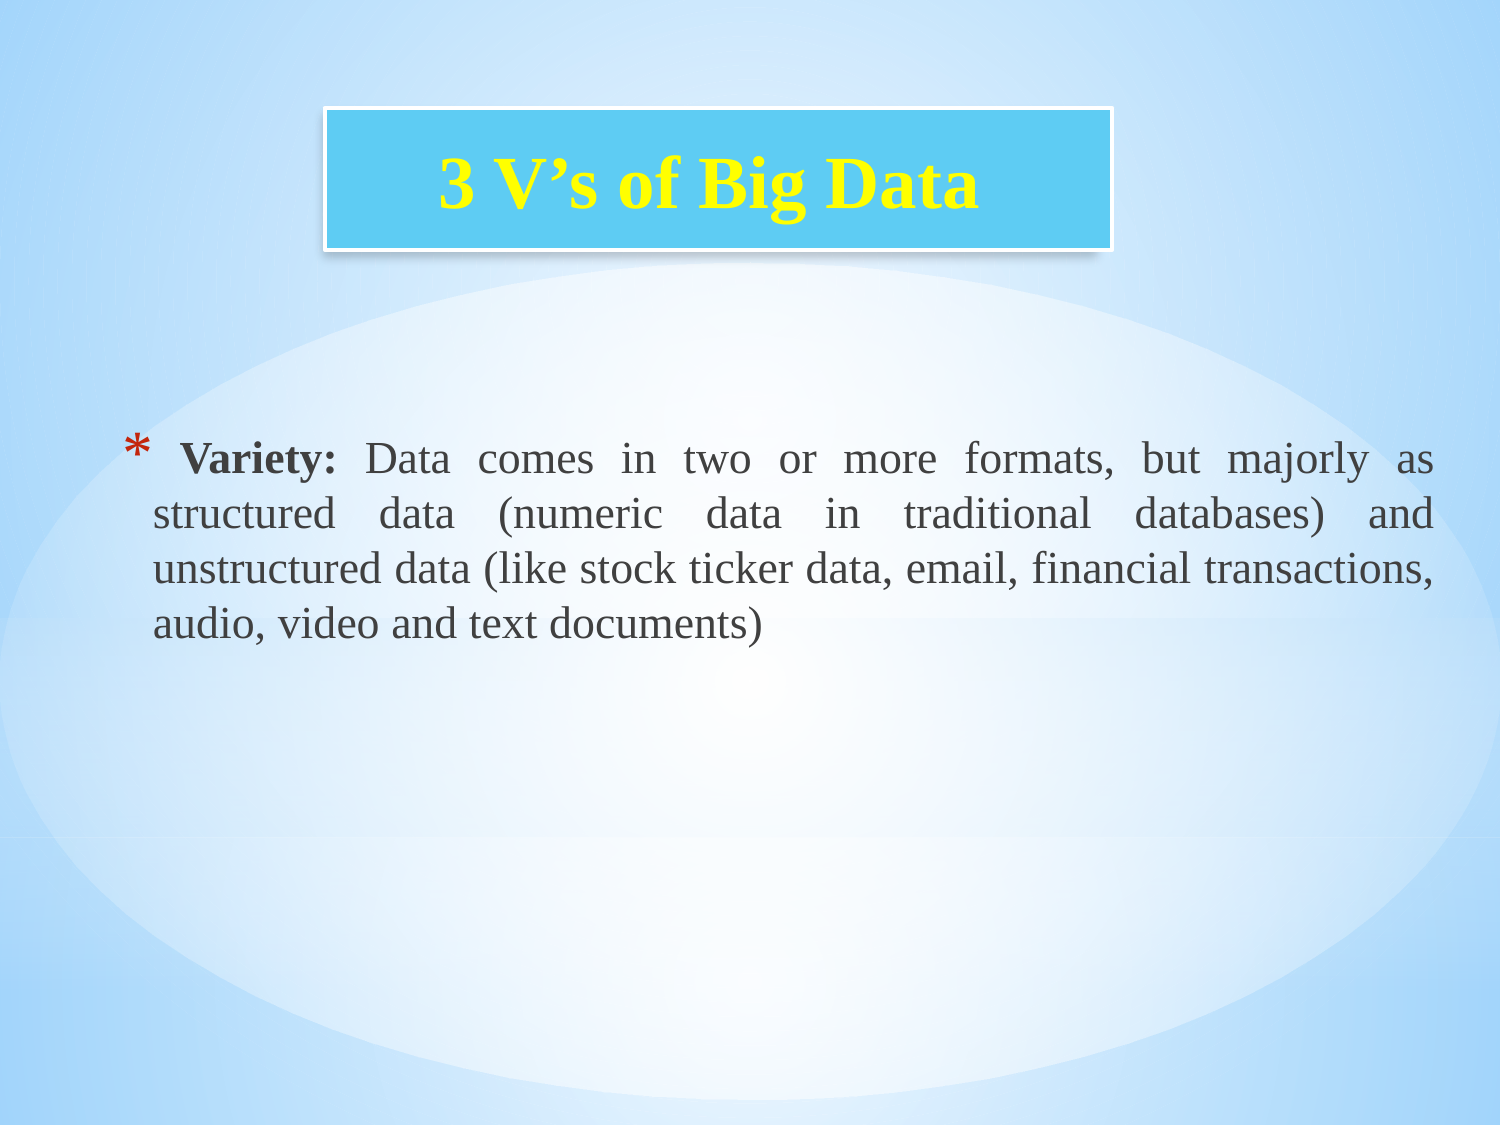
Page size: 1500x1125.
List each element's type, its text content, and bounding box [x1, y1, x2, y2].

text_box 3 V’s of Big Data [323, 106, 1114, 252]
list Variety: Data comes in two or more formats, but majorly as structured data (numeric data in traditional databases) and unstructured data (like stock ticker data, email, financial transactions, audio, video and text documents) [100, 420, 1451, 1125]
